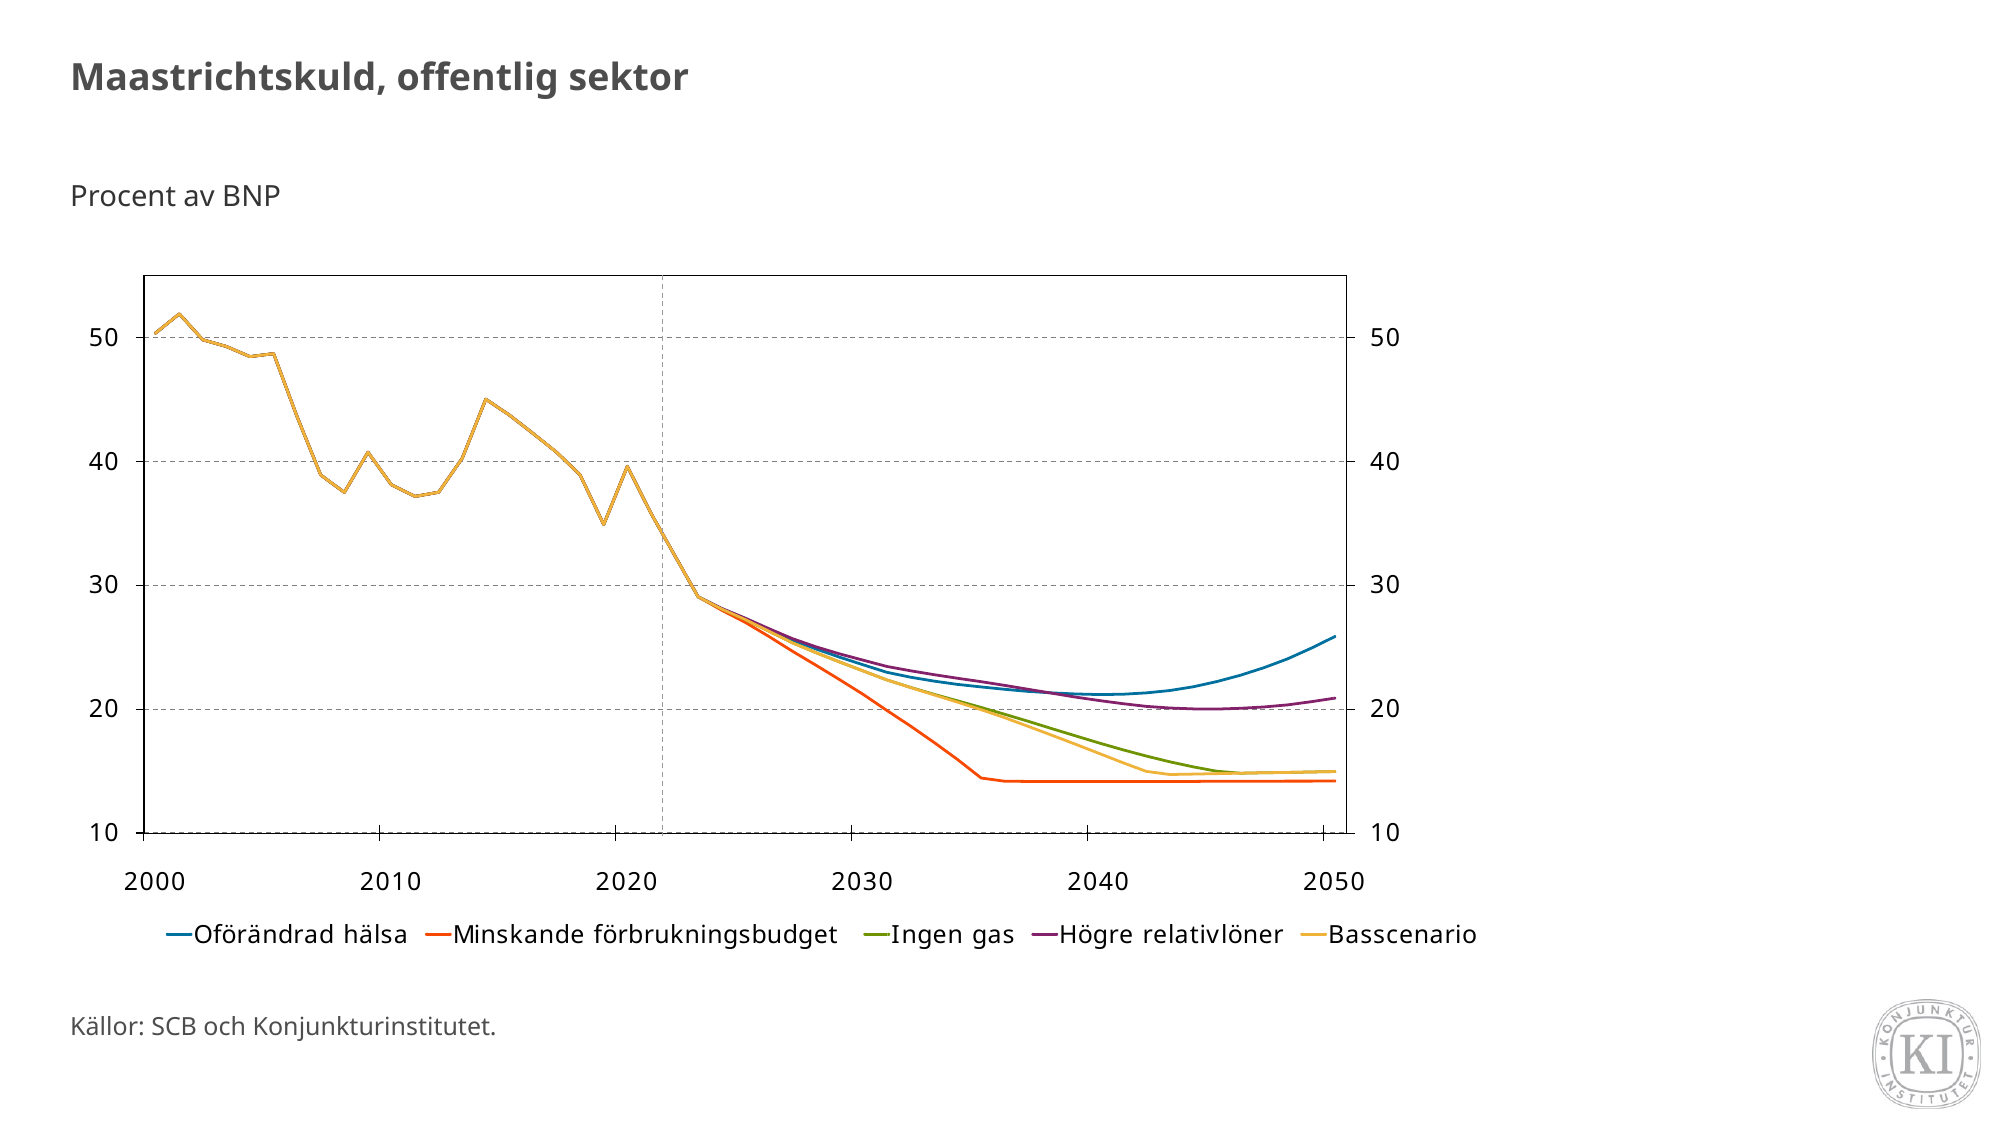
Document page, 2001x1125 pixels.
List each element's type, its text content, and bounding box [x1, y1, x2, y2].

list Procent av BNP [55, 137, 1476, 220]
subtitle Källor: SCB och Konjunkturinstitutet. [55, 1003, 1476, 1106]
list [72, 249, 1491, 984]
title Maastrichtskuld, offentlig sektor [55, 45, 1476, 128]
picture [1872, 999, 1981, 1109]
